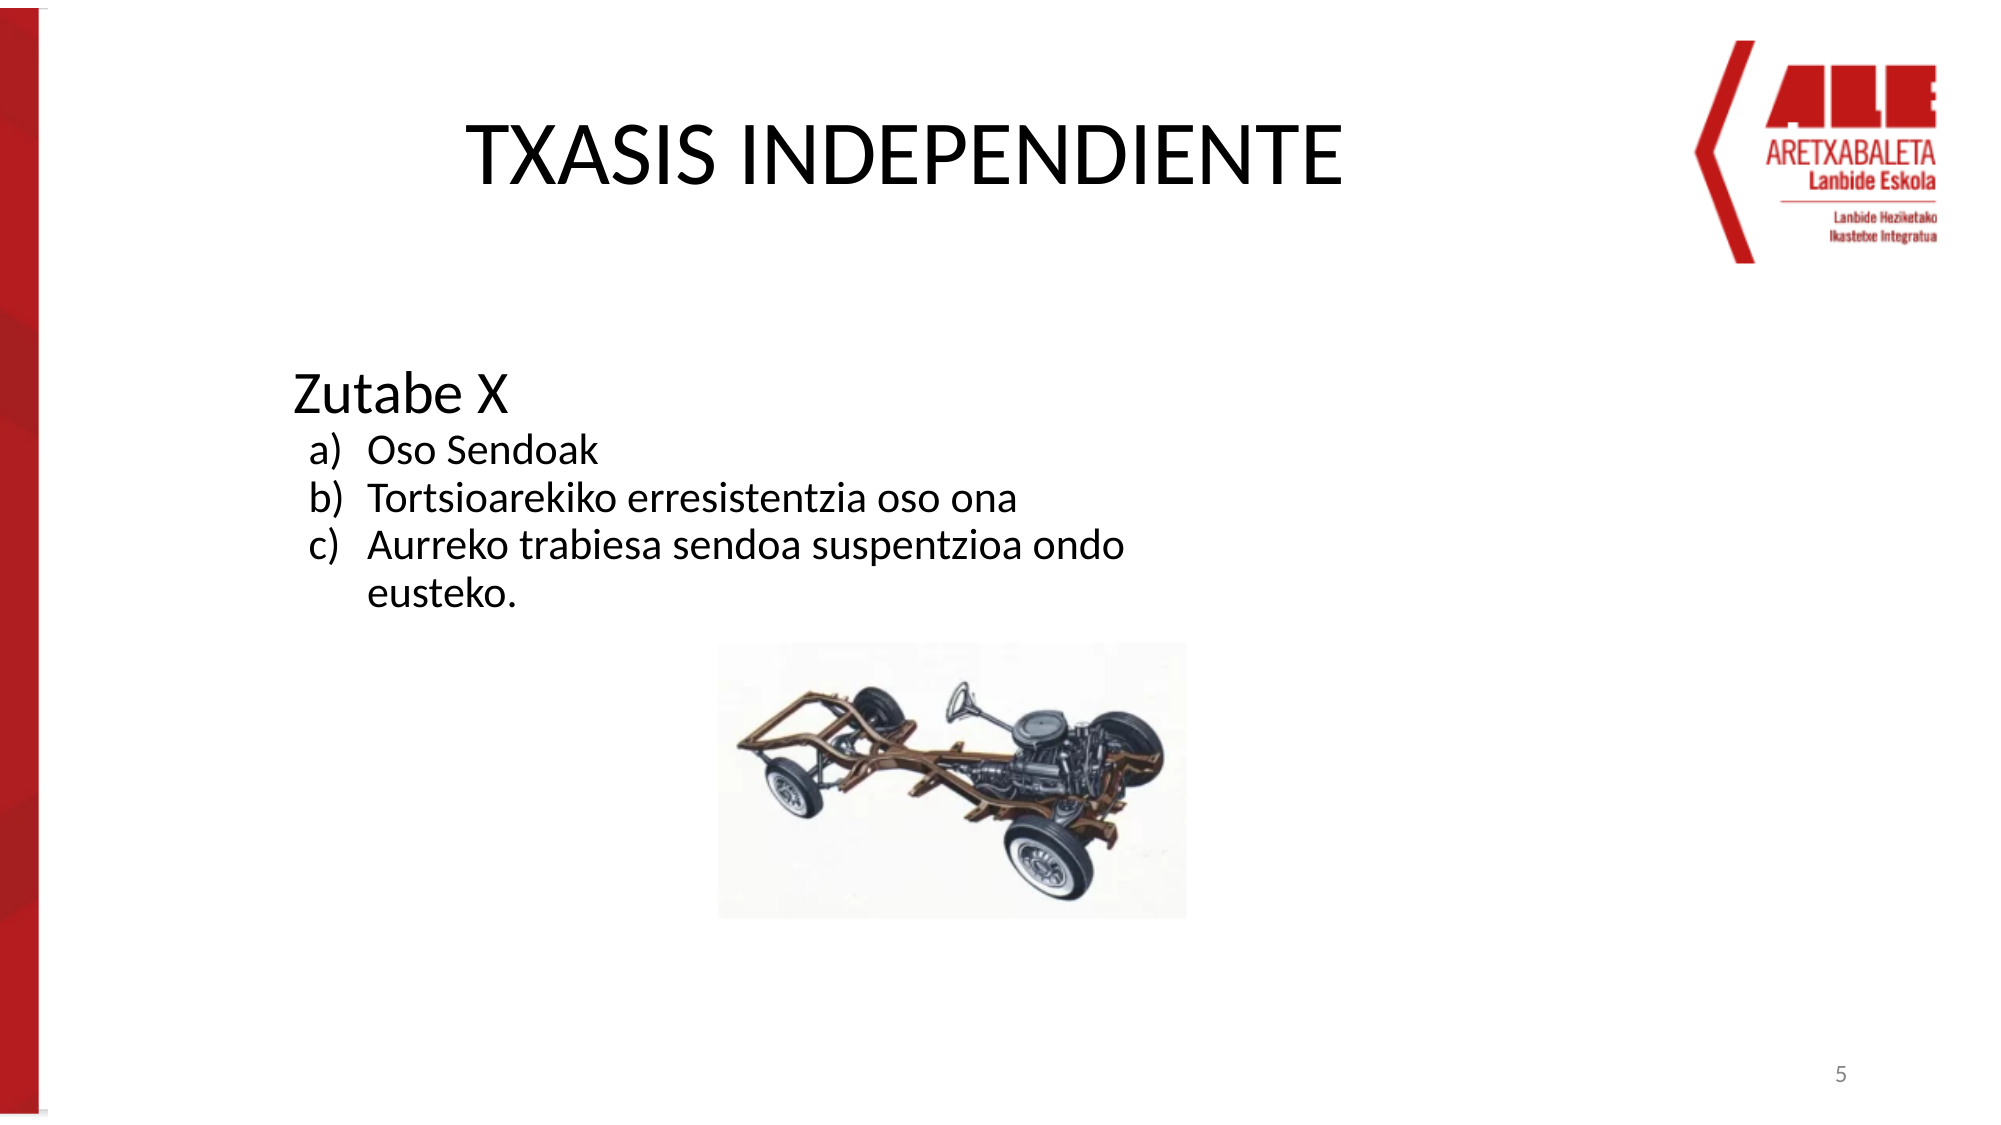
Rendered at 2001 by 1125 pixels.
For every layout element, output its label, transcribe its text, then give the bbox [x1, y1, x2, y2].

picture [0, 8, 49, 1117]
slide_number ‹#› [1412, 1042, 1863, 1103]
picture [1658, 8, 1981, 281]
title TXASIS INDEPENDIENTE [450, 45, 1455, 264]
picture [717, 643, 1187, 919]
title Zutabe X Oso Sendoak Tortsioarekiko erresistentzia oso ona Aurreko trabiesa sendoa suspentzioa ondo eusteko. [278, 353, 1229, 626]
